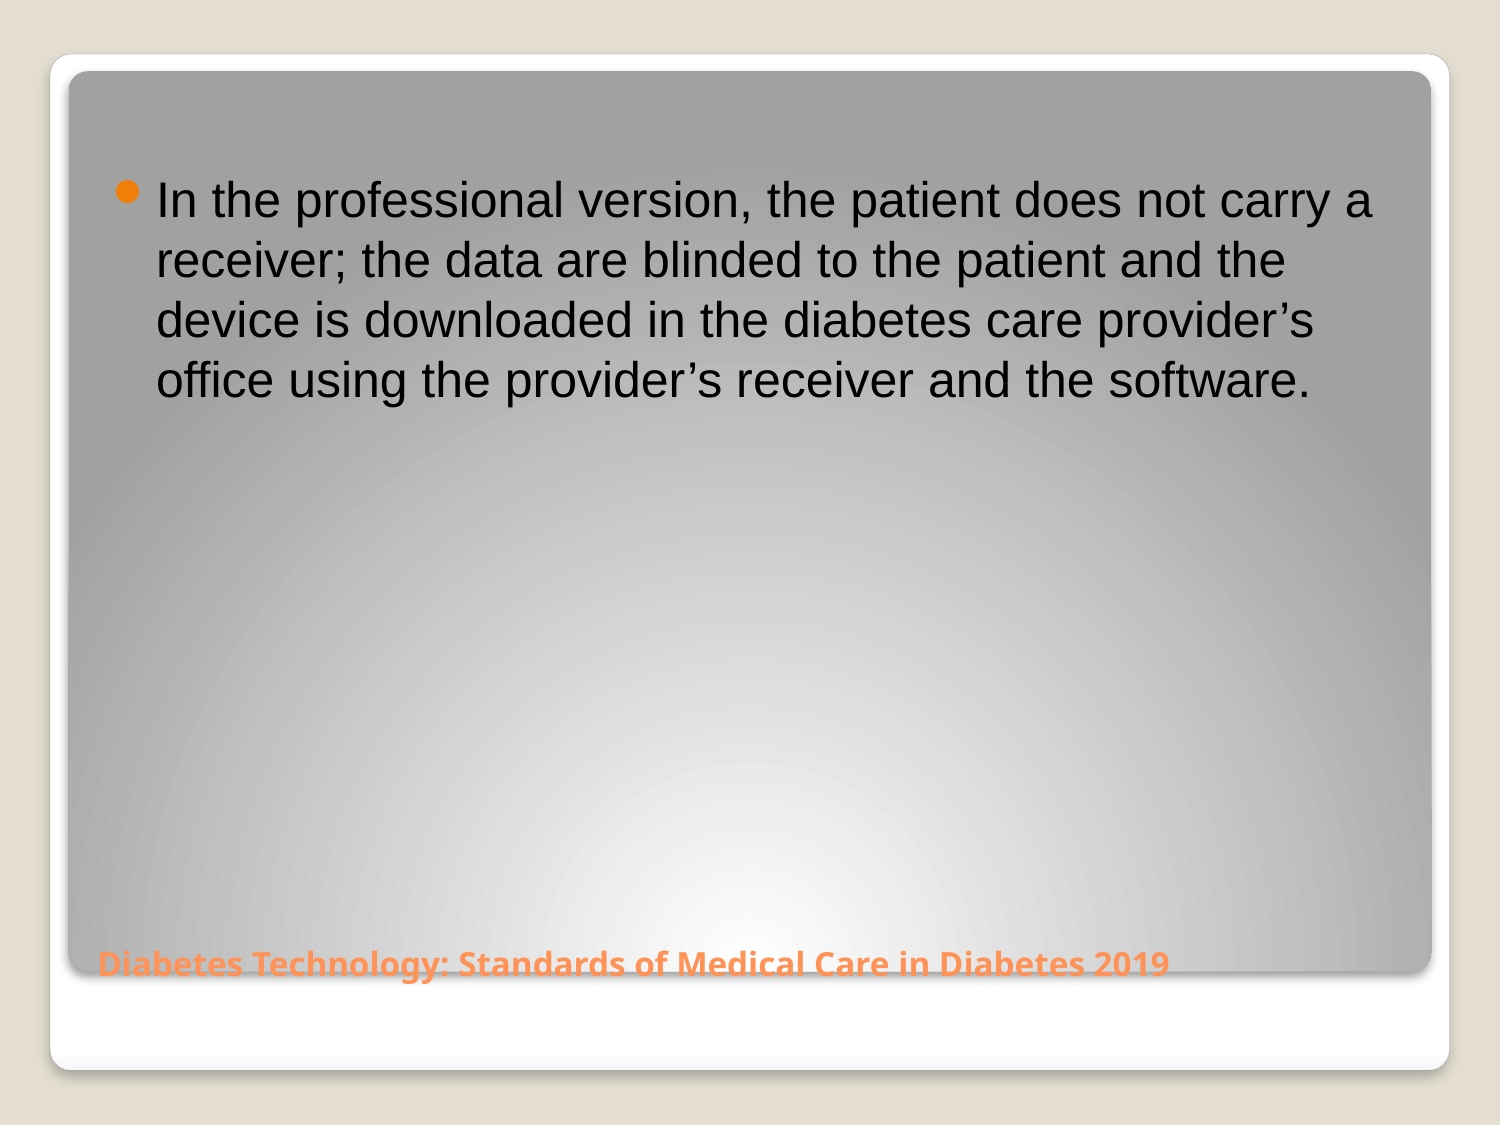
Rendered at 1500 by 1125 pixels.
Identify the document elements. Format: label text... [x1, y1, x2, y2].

title Diabetes Technology: Standards of Medical Care in Diabetes 2019 [82, 817, 1425, 990]
list In the professional version, the patient does not carry a receiver; the data are blinded to the patient and the device is downloaded in the diabetes care provider’s office using the provider’s receiver and the software. [82, 86, 1425, 774]
